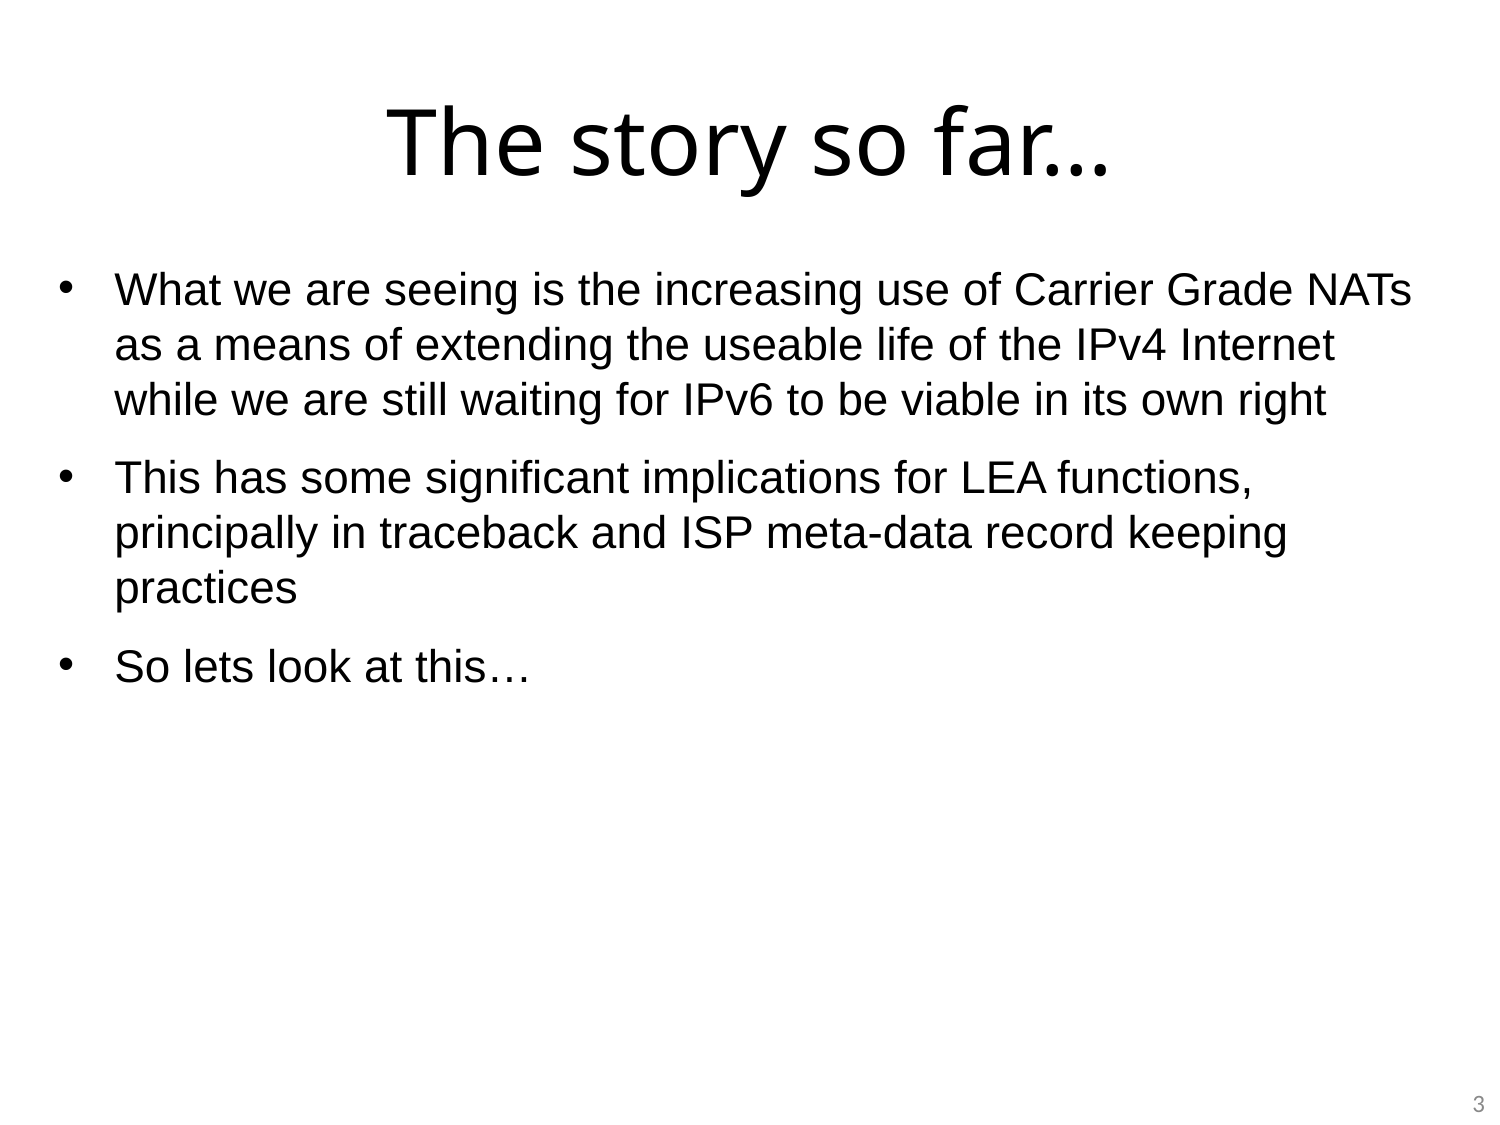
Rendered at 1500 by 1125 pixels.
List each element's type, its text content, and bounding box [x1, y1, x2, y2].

title The story so far… [43, 45, 1457, 233]
slide_number 3 [1149, 1072, 1500, 1125]
list What we are seeing is the increasing use of Carrier Grade NATs as a means of extending the useable life of the IPv4 Internet while we are still waiting for IPv6 to be viable in its own right This has some significant implications for LEA functions, principally in traceback and ISP meta-data record keeping practices So lets look at this… [43, 251, 1457, 1017]
